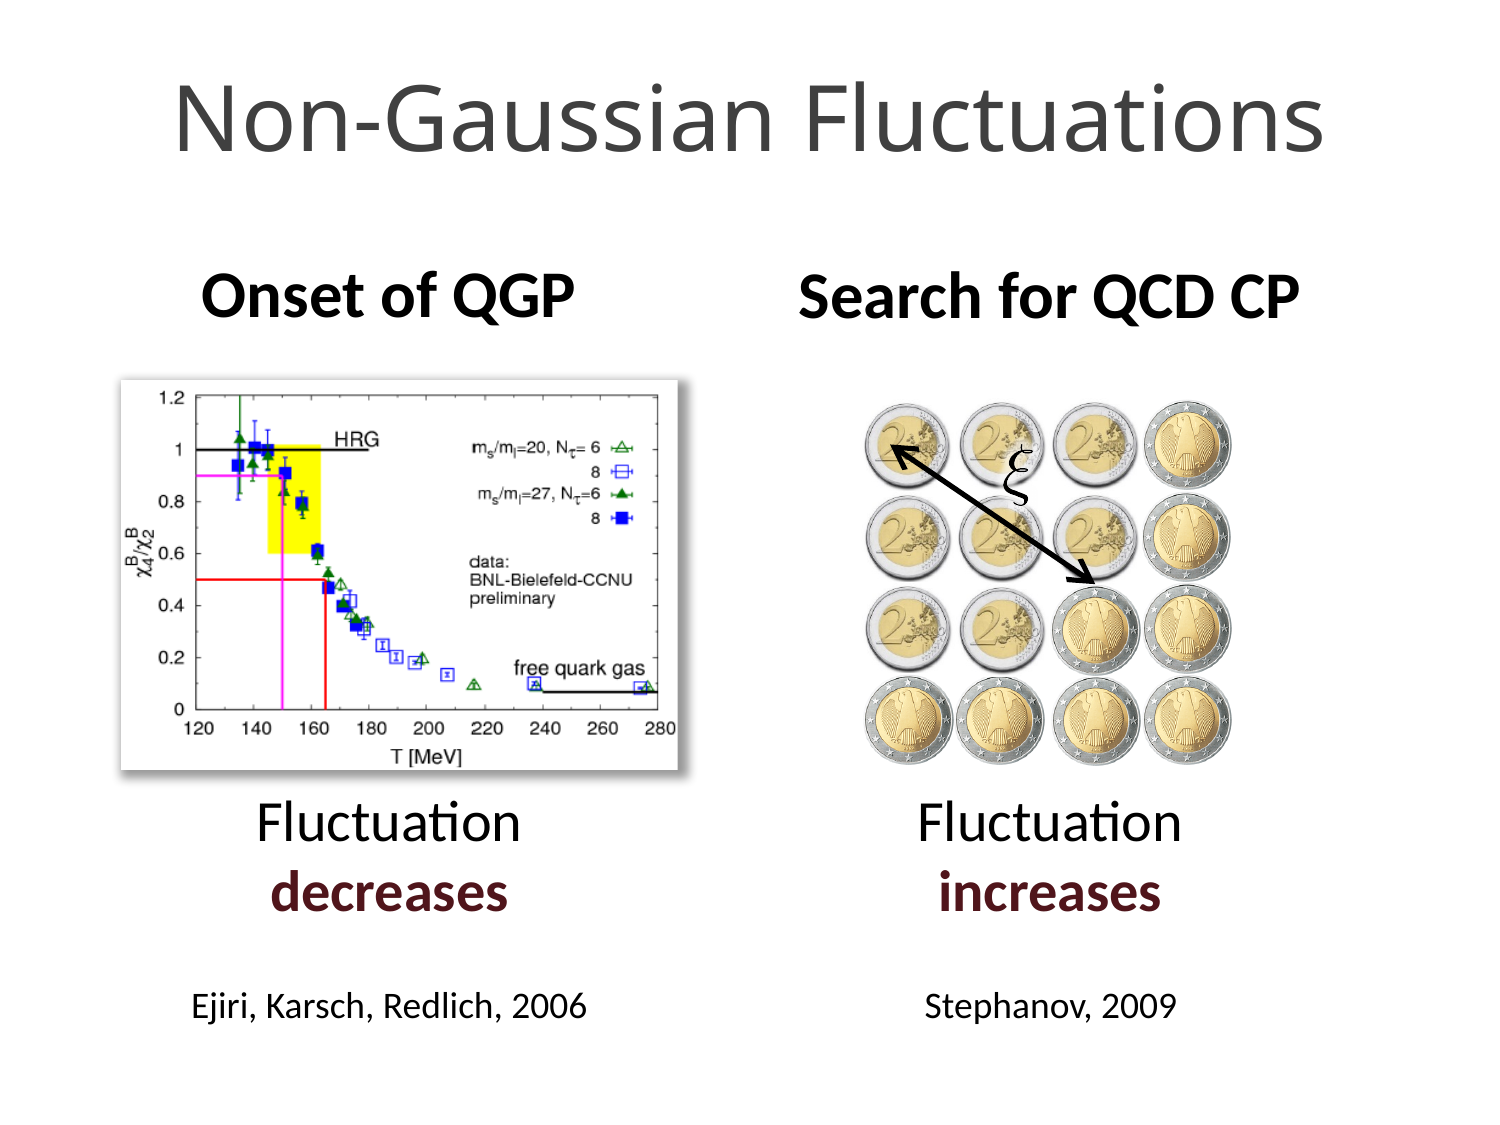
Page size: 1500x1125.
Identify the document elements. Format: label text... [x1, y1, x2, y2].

title Non-Gaussian Fluctuations [75, 20, 1425, 209]
text_box Stephanov, 2009 [909, 973, 1193, 1034]
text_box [889, 444, 1096, 585]
text_box Fluctuation decreases [241, 786, 538, 931]
text_box Fluctuation increases [902, 775, 1199, 931]
text_box Onset of QGP [187, 243, 592, 339]
picture [860, 398, 1232, 767]
text_box Ejiri, Karsch, Redlich, 2006 [176, 973, 603, 1034]
text_box Search for QCD CP [783, 244, 1317, 340]
picture [120, 380, 678, 771]
